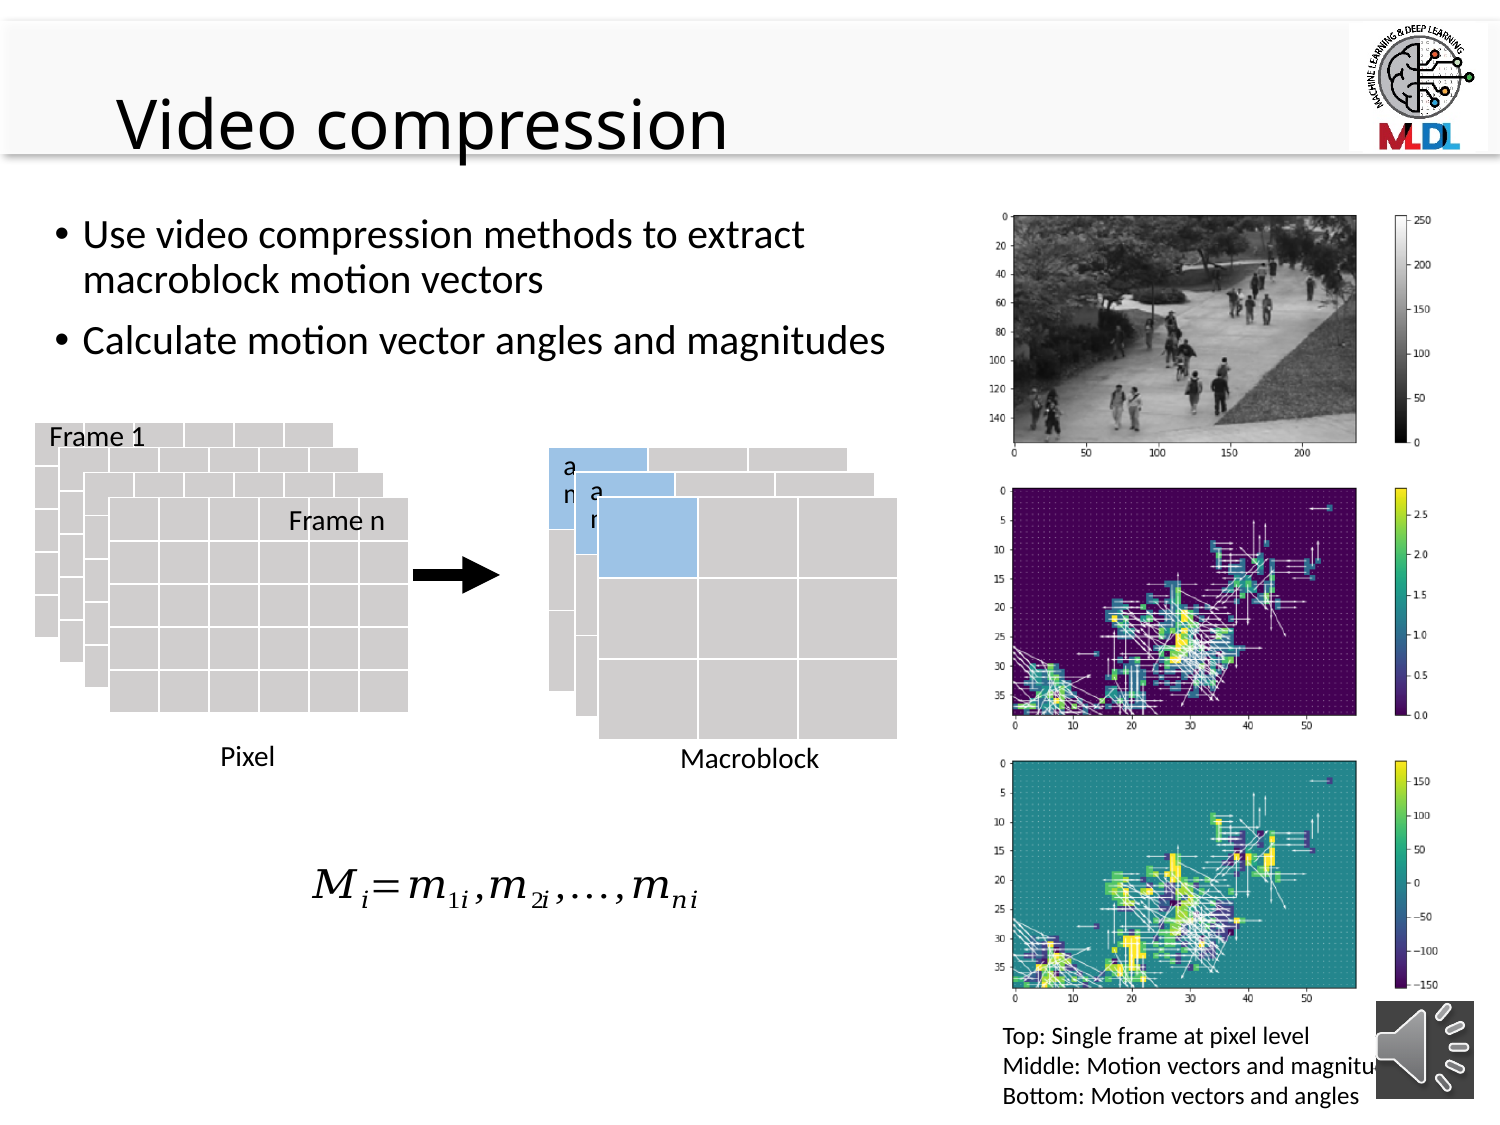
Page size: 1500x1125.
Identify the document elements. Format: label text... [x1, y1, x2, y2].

title Video compression [101, 18, 1396, 236]
table_cell [576, 636, 597, 716]
table_cell [310, 628, 358, 669]
table_cell [110, 671, 158, 712]
table_header [210, 498, 258, 540]
table_cell [310, 671, 358, 712]
table_header [649, 448, 747, 471]
table_cell [60, 535, 83, 576]
table_header a m [549, 448, 647, 529]
table_header [676, 473, 774, 496]
table_cell [210, 585, 258, 626]
table_header [210, 460, 258, 472]
table_cell [549, 530, 574, 610]
table_cell [576, 555, 597, 635]
text_box Top: Single frame at pixel level Middle: Motion vectors and magnitudes Bottom: Motion vectors and angles [987, 1012, 1500, 1118]
table_header [110, 498, 158, 540]
table_header [310, 448, 358, 472]
table_header [749, 448, 847, 471]
table_cell [85, 603, 108, 644]
table_cell [60, 621, 83, 662]
table_header [160, 498, 208, 540]
table_cell [310, 585, 358, 626]
table_cell [35, 467, 58, 508]
picture [986, 208, 1475, 1100]
text_box Pixel [205, 730, 459, 781]
table_cell [360, 544, 408, 583]
table_cell [549, 611, 574, 691]
table_header [288, 423, 333, 447]
table_header [185, 473, 233, 497]
table_cell [210, 628, 258, 669]
table_cell [110, 542, 158, 583]
table_header [260, 498, 274, 540]
table_header [85, 473, 133, 515]
table_cell [360, 628, 408, 669]
table_cell [110, 585, 158, 626]
table_cell [310, 544, 358, 583]
table_cell [60, 578, 83, 619]
table_cell [360, 585, 408, 626]
table_cell [260, 628, 308, 669]
table_header [776, 473, 874, 496]
list Use video compression methods to extract macroblock motion vectors Calculate motion vector angles and magnitudes [39, 205, 916, 920]
table_header [160, 460, 208, 472]
table_cell [160, 542, 208, 583]
table_cell [260, 542, 308, 583]
table_cell [110, 628, 158, 669]
table_cell [60, 492, 83, 533]
table_cell [160, 585, 208, 626]
table_cell [160, 671, 208, 712]
table_cell [360, 671, 408, 712]
table_cell [210, 671, 258, 712]
text_box Frame n [274, 493, 528, 544]
table_cell [160, 628, 208, 669]
table_header [35, 460, 58, 465]
text_box Macroblock [665, 732, 919, 782]
table_cell [35, 510, 58, 551]
table_cell [85, 560, 108, 601]
table_header [335, 473, 383, 493]
table_header [110, 460, 158, 472]
table_cell [210, 542, 258, 583]
table_cell [35, 553, 58, 594]
table_cell [35, 596, 58, 637]
table_header [285, 473, 333, 493]
table_header [60, 460, 108, 490]
table_header [135, 473, 183, 497]
table_header [260, 448, 308, 472]
table_header [235, 473, 283, 497]
table_cell [85, 516, 108, 558]
table_cell [260, 585, 308, 626]
picture [1396, 21, 1476, 153]
text_box Frame 1 [34, 409, 288, 460]
table_cell [85, 646, 108, 687]
table_cell [260, 671, 308, 712]
table_header a m [576, 473, 674, 554]
